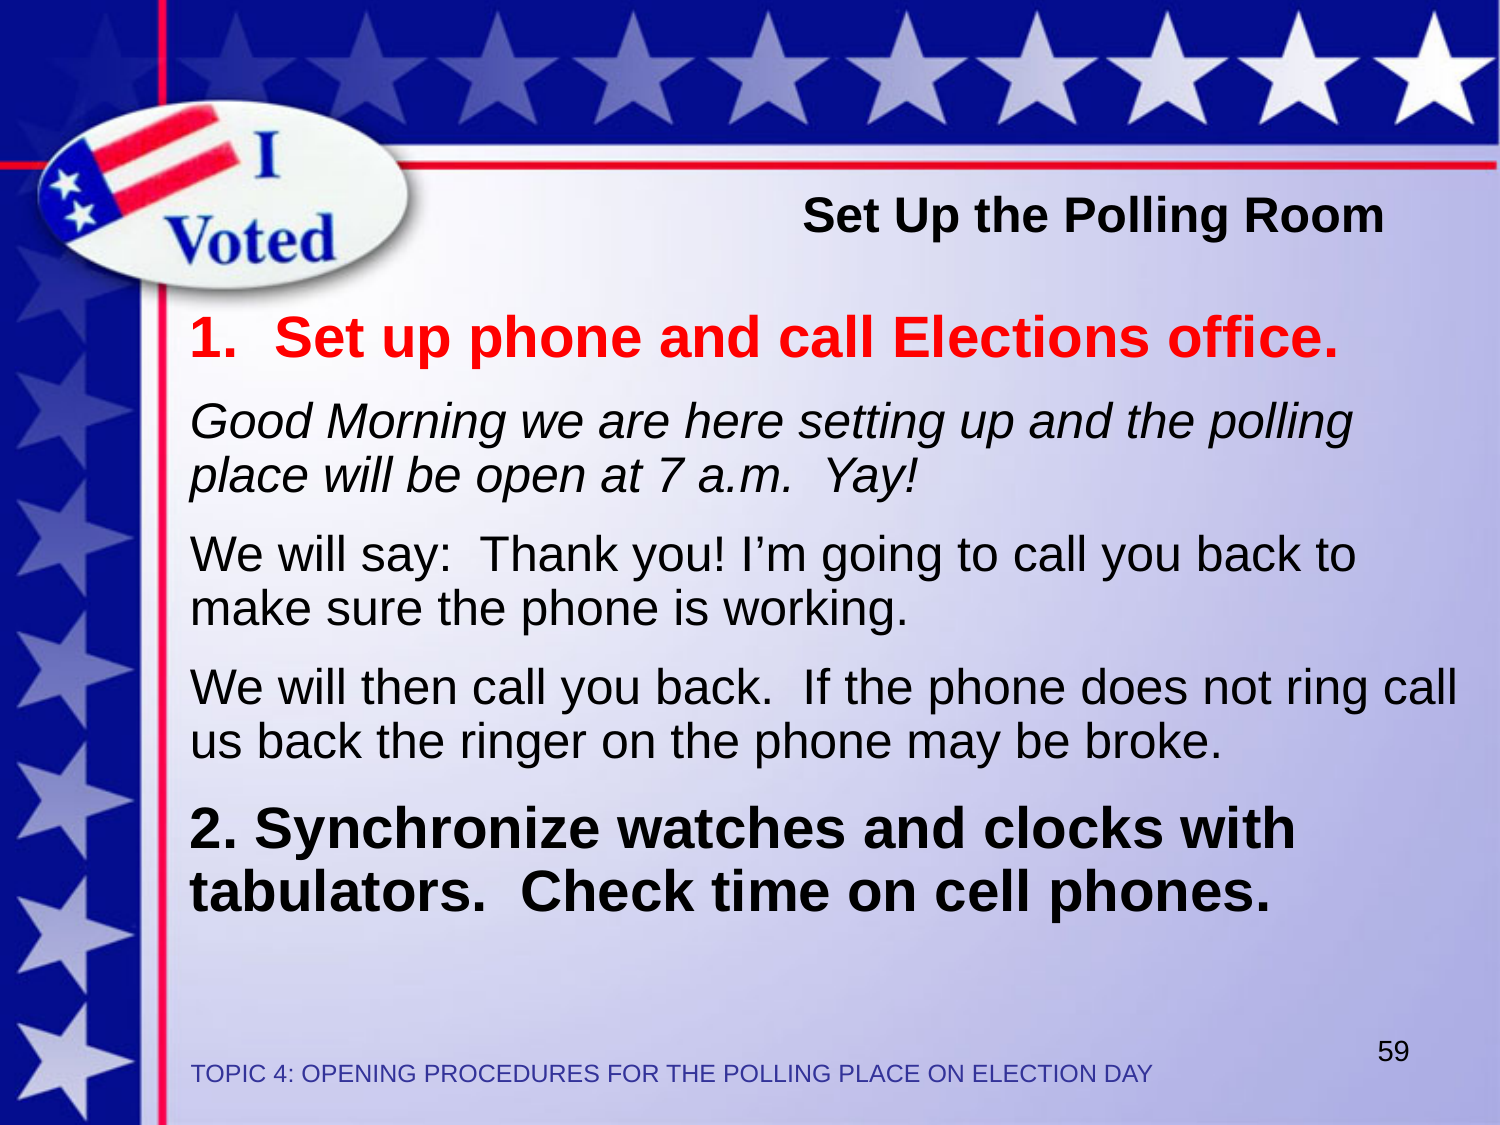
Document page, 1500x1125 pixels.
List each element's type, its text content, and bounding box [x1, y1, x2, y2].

text_box TOPIC 4: OPENING PROCEDURES FOR THE POLLING PLACE ON ELECTION DAY [175, 1050, 1074, 1095]
picture [0, 0, 1500, 1125]
list Set up phone and call Elections office. Good Morning we are here setting up and the polling place will be open at 7 a.m. Yay! We will say: Thank you! I’m going to call you back to make sure the phone is working. We will then call you back. If the phone does not ring call us back the ringer on the phone may be broke. 2. Synchronize watches and clocks with tabulators. Check time on cell phones. [174, 299, 1476, 1018]
slide_number 59 [1074, 1024, 1426, 1103]
text_box Set Up the Polling Room [787, 174, 1425, 250]
